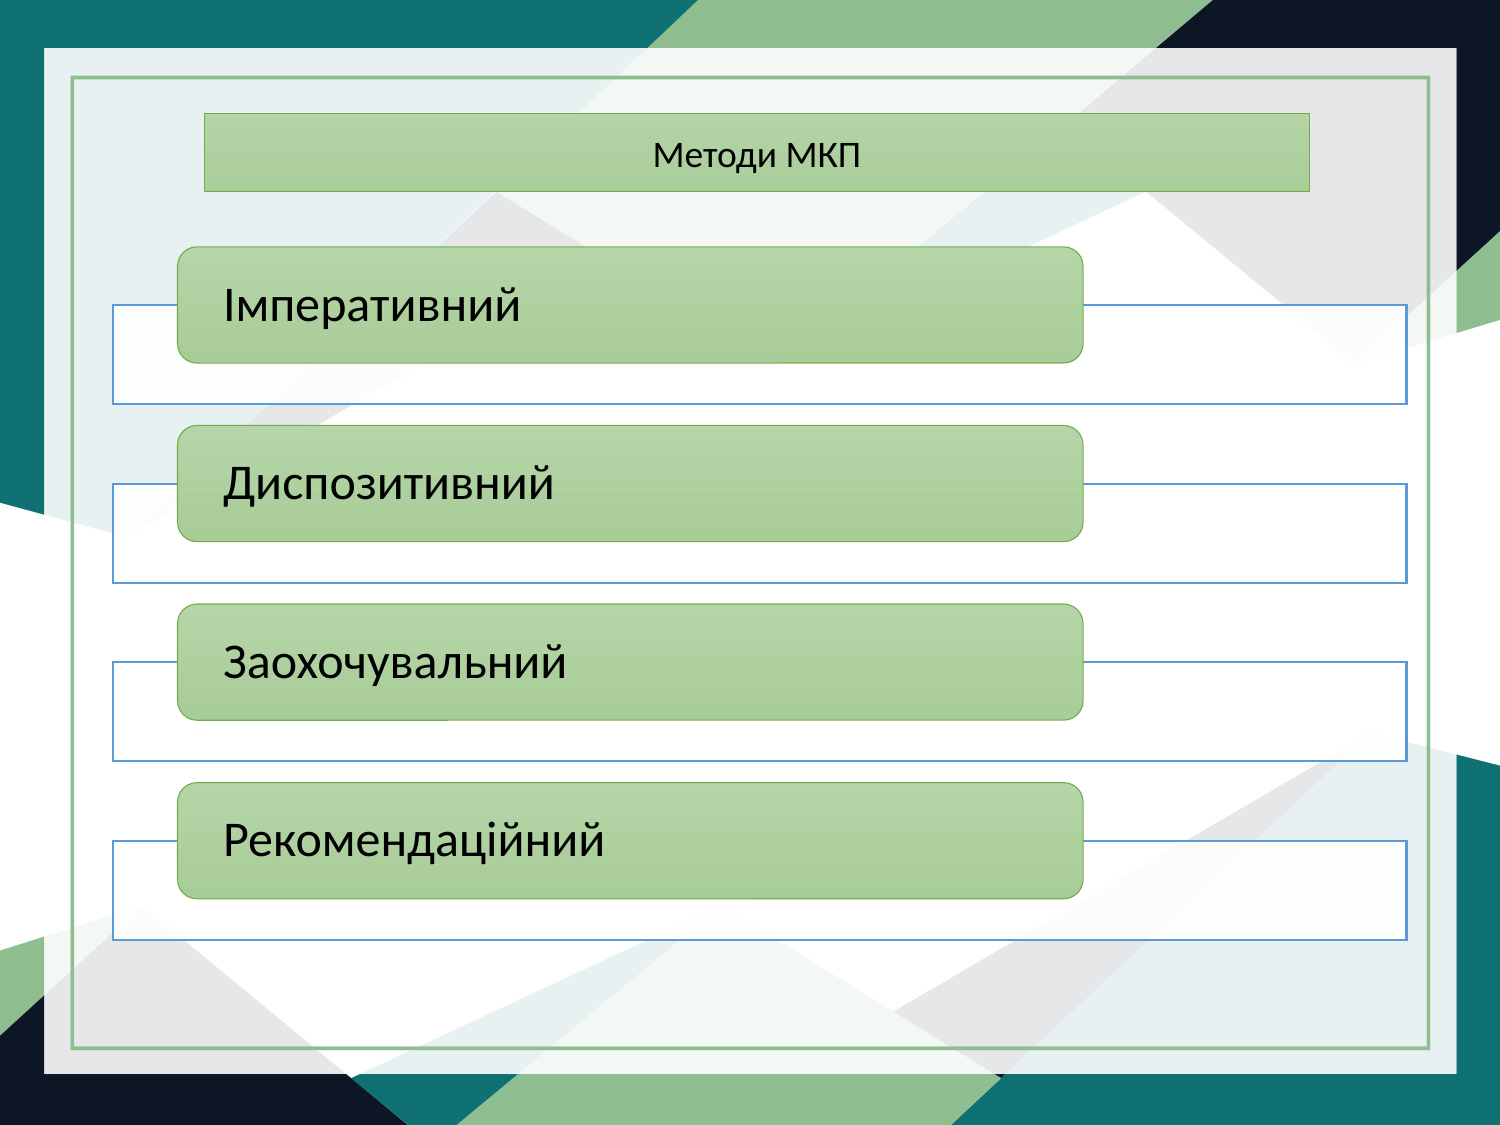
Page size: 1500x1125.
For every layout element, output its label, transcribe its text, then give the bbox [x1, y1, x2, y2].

picture [0, 0, 1500, 1125]
text_box Методи МКП [204, 113, 1310, 192]
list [112, 243, 1407, 944]
